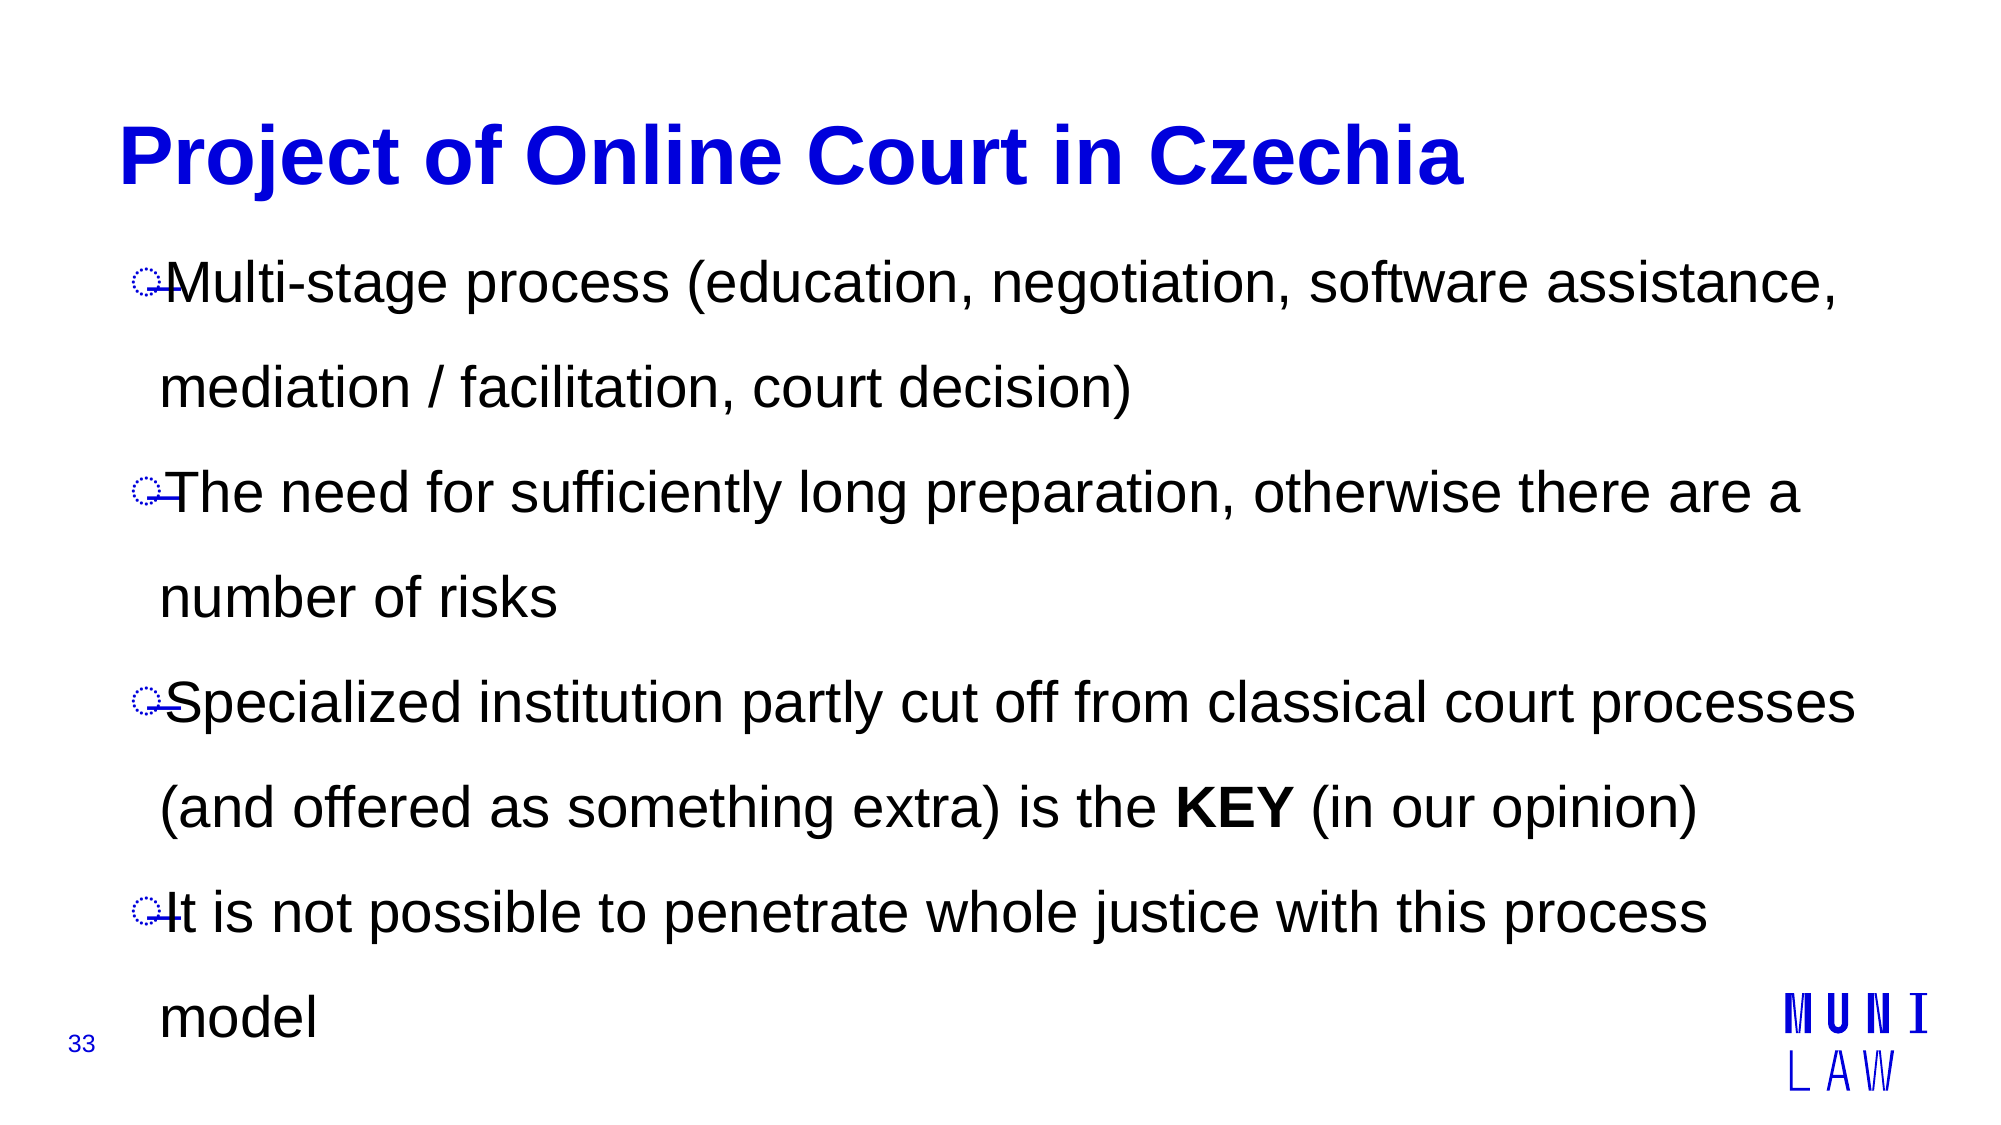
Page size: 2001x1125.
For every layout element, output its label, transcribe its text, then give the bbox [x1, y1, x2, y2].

title Project of Online Court in Czechia [118, 118, 1883, 193]
list Multi-stage process (education, negotiation, software assistance, mediation / facilitation, court decision) The need for sufficiently long preparation, otherwise there are a number of risks Specialized institution partly cut off from classical court processes (and offered as something extra) is the KEY (in our opinion) It is not possible to penetrate whole justice with this process model [117, 209, 1882, 889]
slide_number 33 [67, 1021, 110, 1063]
